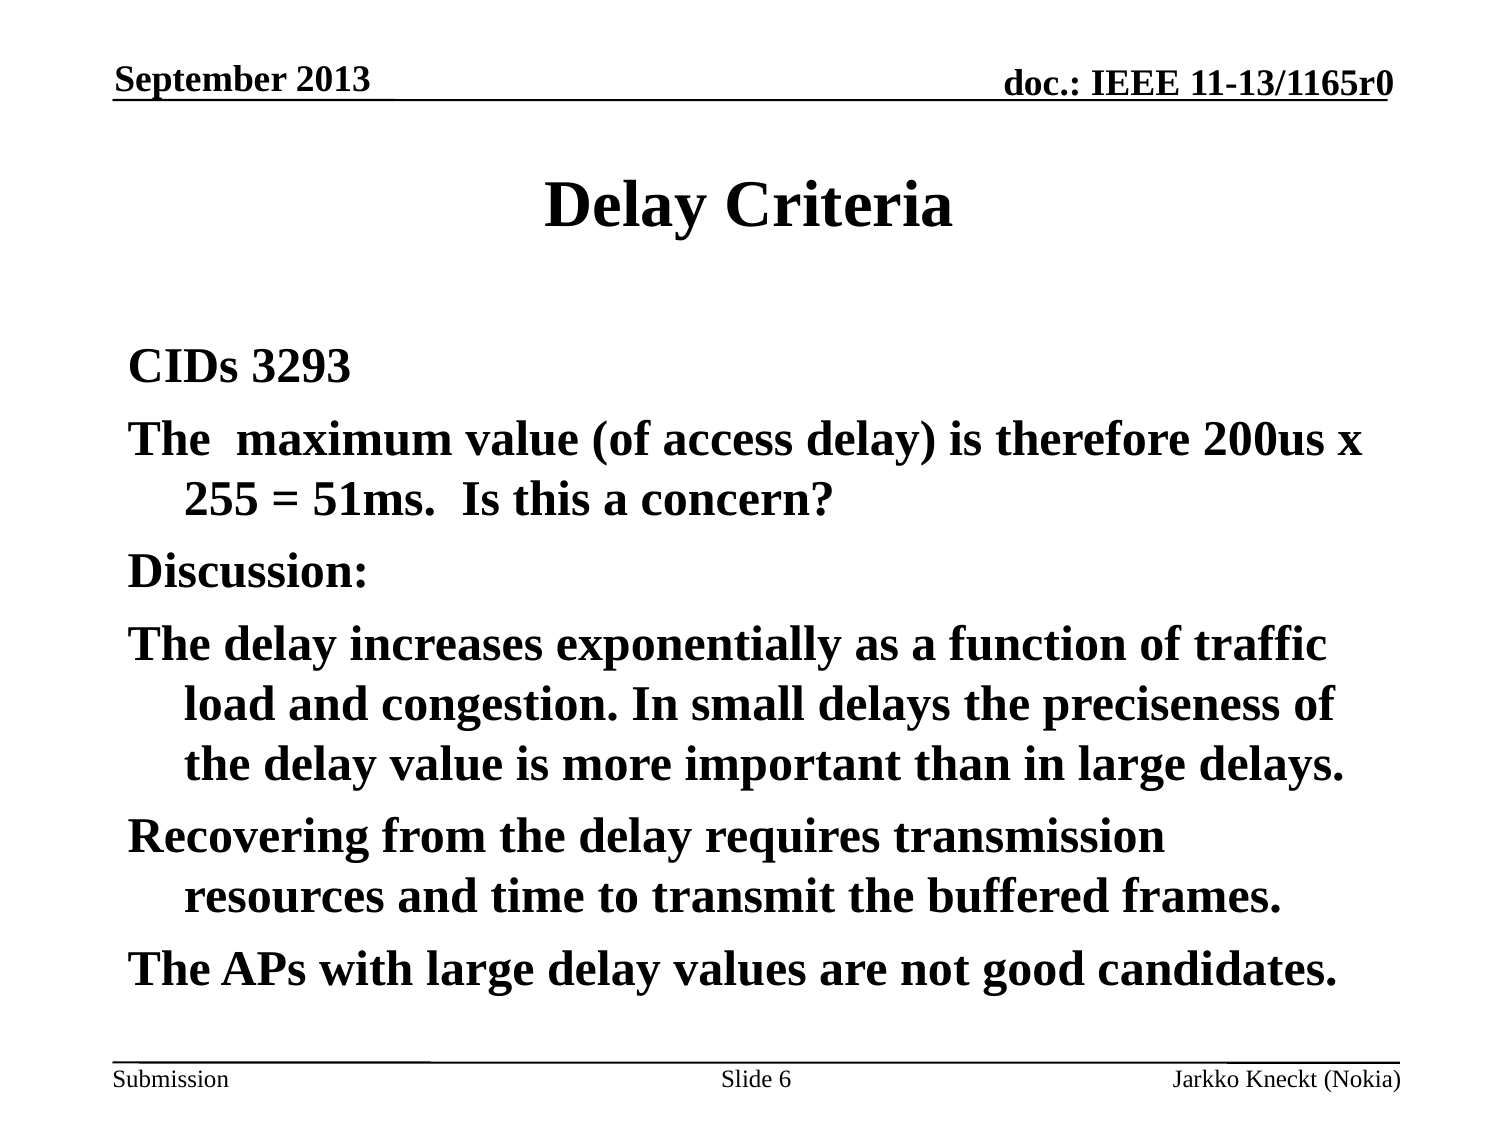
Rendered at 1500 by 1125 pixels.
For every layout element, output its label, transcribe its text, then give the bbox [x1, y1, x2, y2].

title Delay Criteria [112, 112, 1388, 288]
list CIDs 3293 The maximum value (of access delay) is therefore 200us x 255 = 51ms. Is this a concern? Discussion: The delay increases exponentially as a function of traffic load and congestion. In small delays the preciseness of the delay value is more important than in large delays. Recovering from the delay requires transmission resources and time to transmit the buffered frames. The APs with large delay values are not good candidates. [112, 324, 1388, 1000]
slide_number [114, 54, 423, 100]
footer Jarkko Kneckt (Nokia) [878, 1061, 1402, 1093]
slide_number Slide 6 [712, 1061, 800, 1123]
